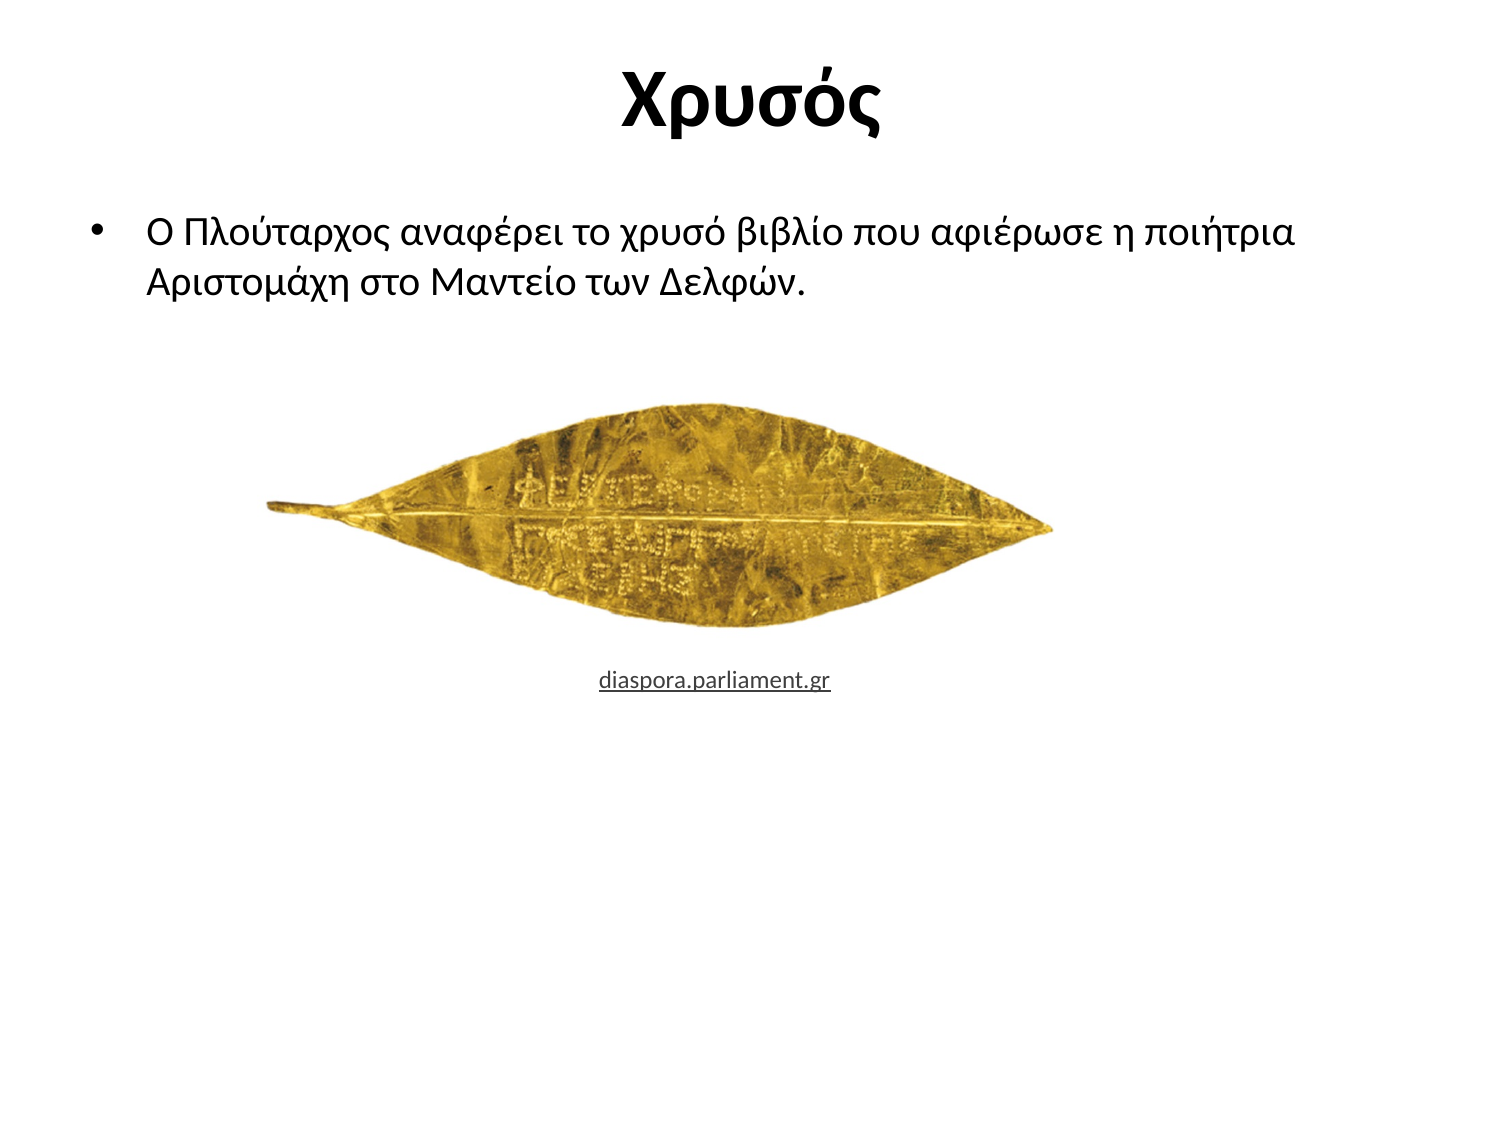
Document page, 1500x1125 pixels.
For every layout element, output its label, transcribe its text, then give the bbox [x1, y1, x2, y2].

picture [257, 374, 1064, 649]
text_box diaspora.parliament.gr [339, 656, 1090, 701]
title Χρυσός [76, 19, 1427, 169]
list Ο Πλούταρχος αναφέρει το χρυσό βιβλίο που αφιέρωσε η ποιήτρια Αριστομάχη στο Μαντείο των Δελφών. [75, 196, 1425, 1024]
